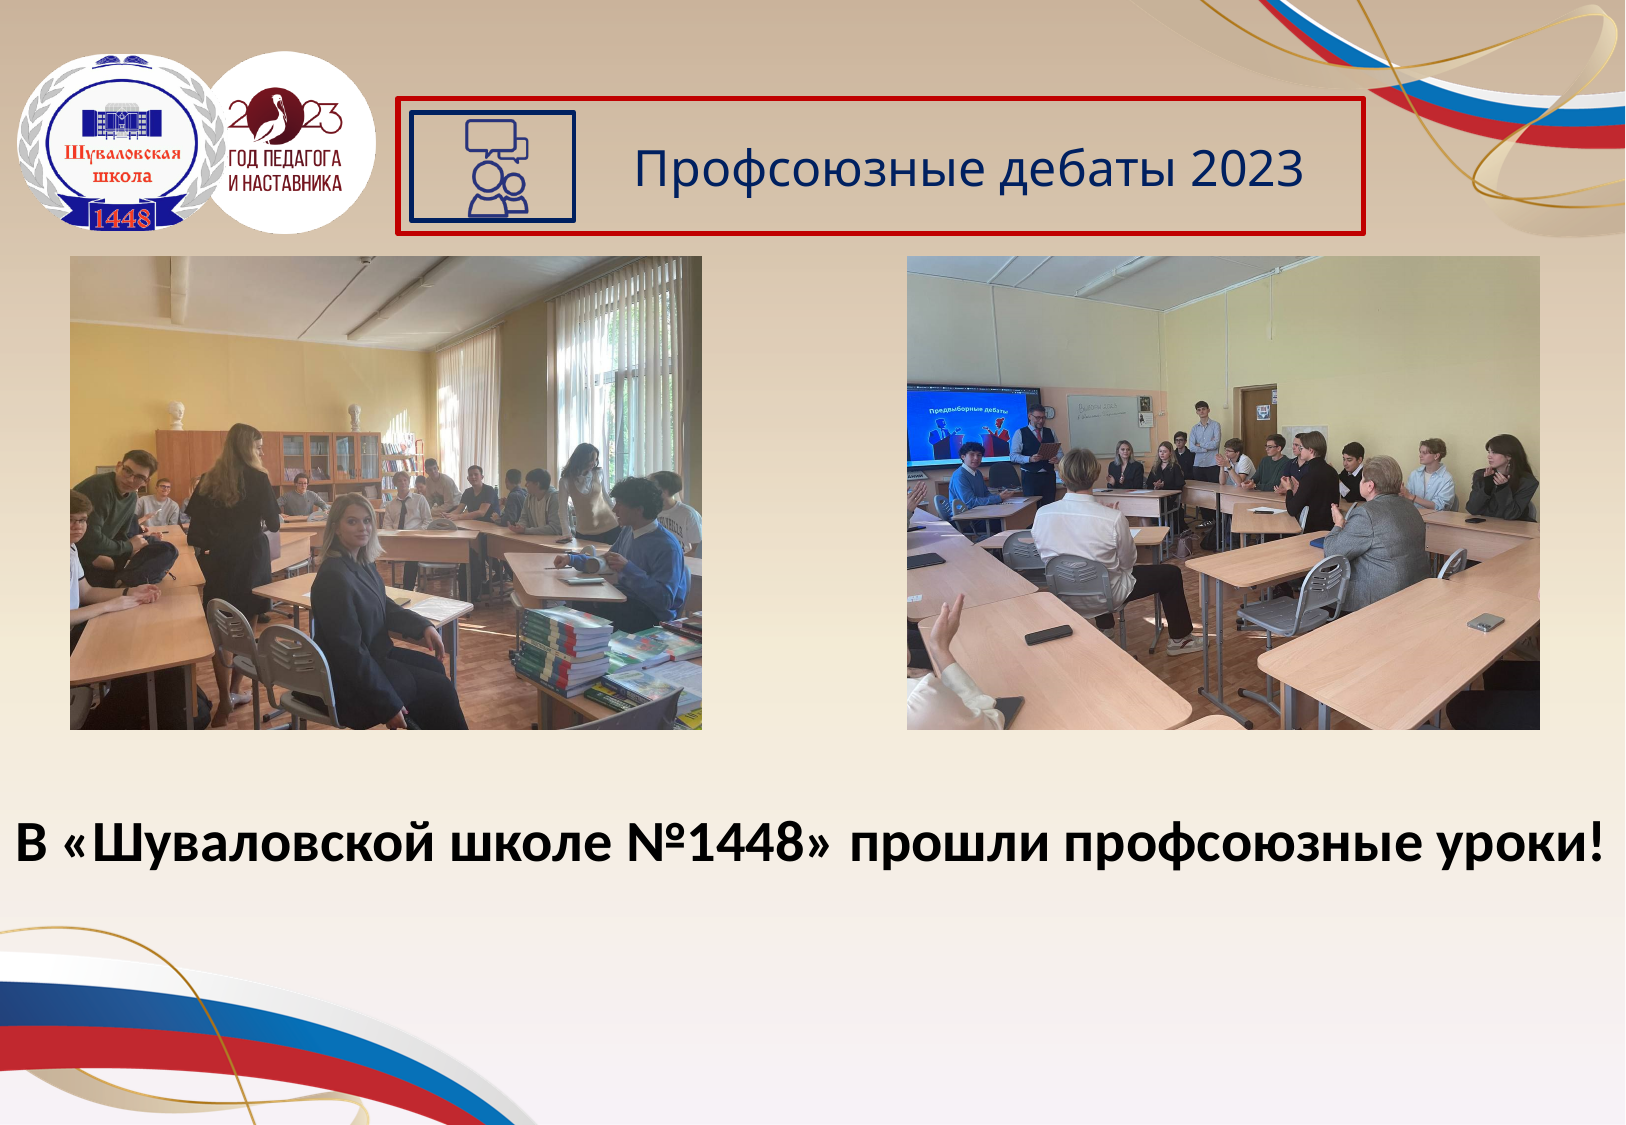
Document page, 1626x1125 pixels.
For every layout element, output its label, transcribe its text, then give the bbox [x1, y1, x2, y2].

picture [0, 0, 1626, 1125]
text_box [397, 98, 1364, 234]
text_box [16, 51, 376, 234]
text_box В «Шуваловской школе №1448» прошли профсоюзные уроки! [0, 796, 1625, 982]
